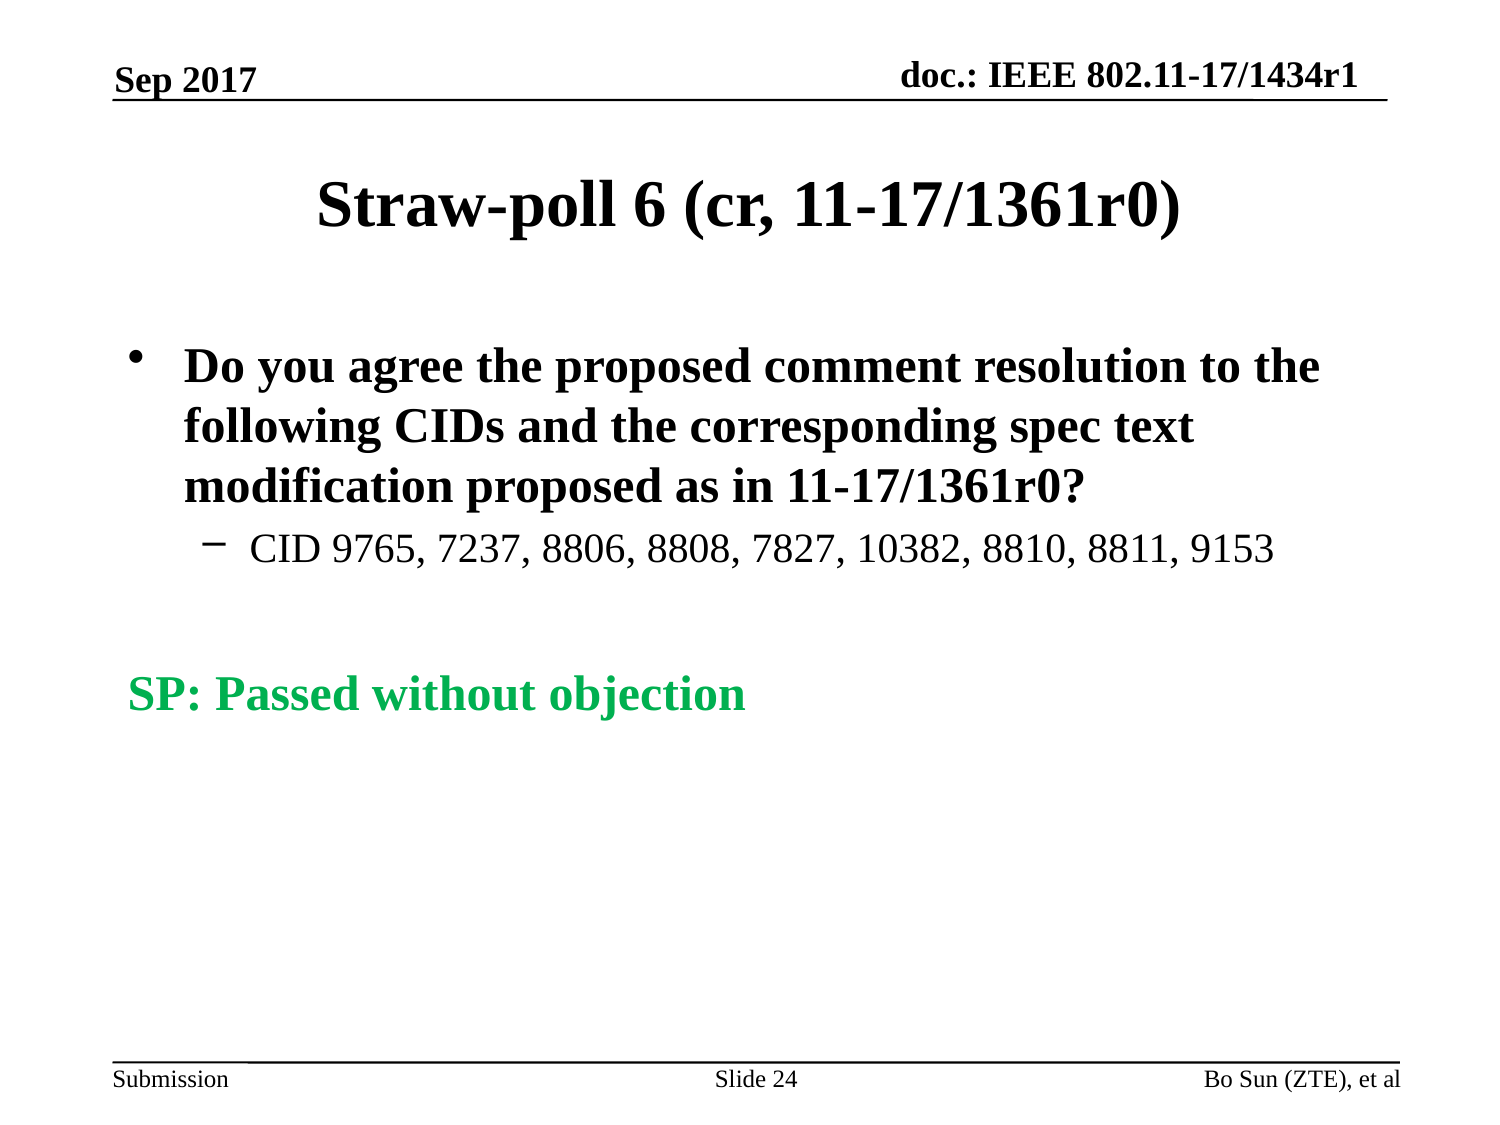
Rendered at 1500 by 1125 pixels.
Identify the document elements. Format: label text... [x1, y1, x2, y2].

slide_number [114, 54, 259, 101]
footer Bo Sun (ZTE), et al [1200, 1061, 1402, 1093]
title Straw-poll 6 (cr, 11-17/1361r0) [112, 112, 1388, 288]
slide_number Slide 24 [712, 1061, 800, 1093]
list Do you agree the proposed comment resolution to the following CIDs and the corresponding spec text modification proposed as in 11-17/1361r0? CID 9765, 7237, 8806, 8808, 7827, 10382, 8810, 8811, 9153 SP: Passed without objection [112, 324, 1388, 1000]
